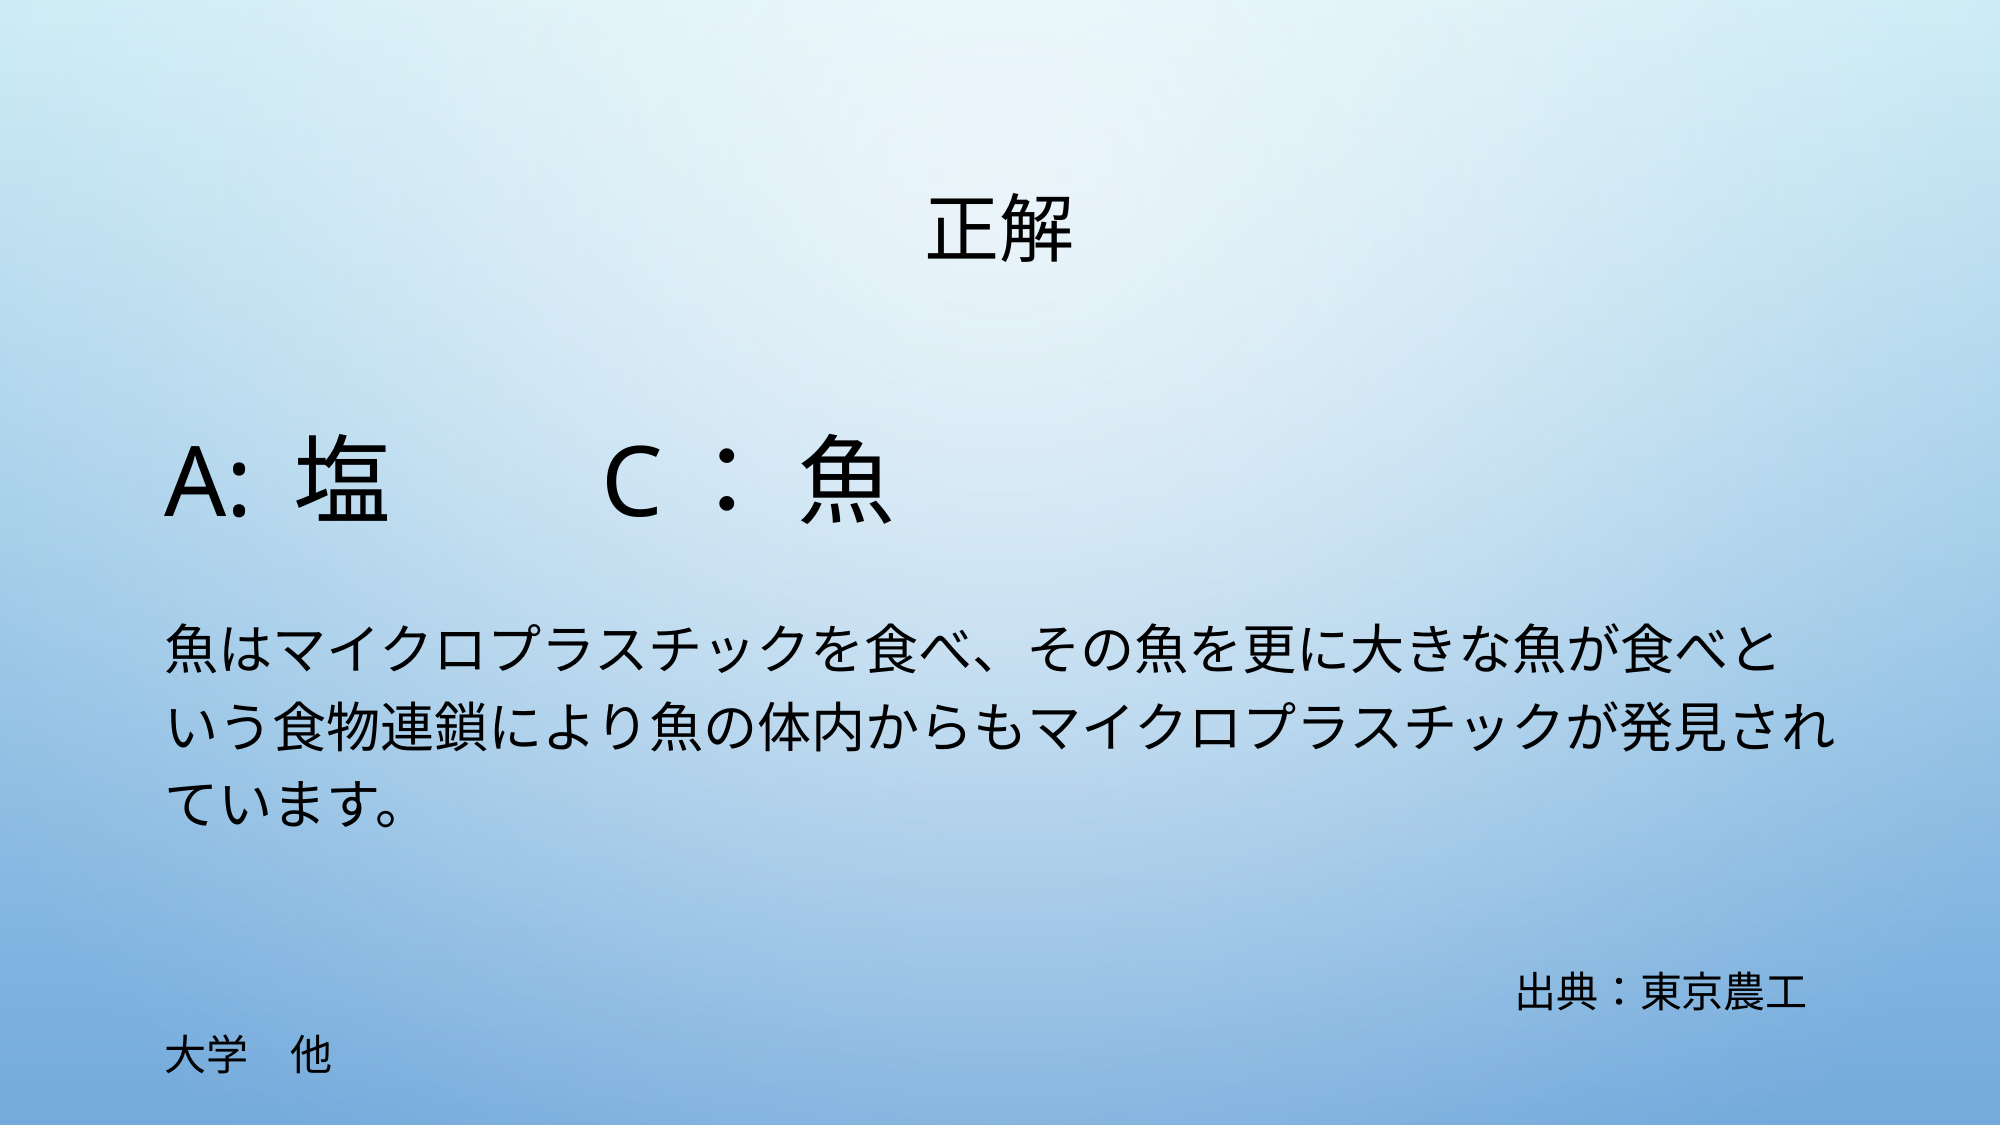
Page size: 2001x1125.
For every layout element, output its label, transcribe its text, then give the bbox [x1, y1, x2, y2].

title 正解 [149, 101, 1851, 364]
list A: 塩 C： 魚 魚はマイクロプラスチックを食べ、その魚を更に大きな魚が食べという食物連鎖により魚の体内からもマイクロプラスチックが発見されています。 出典：東京農工大学 他 [149, 388, 1851, 1093]
